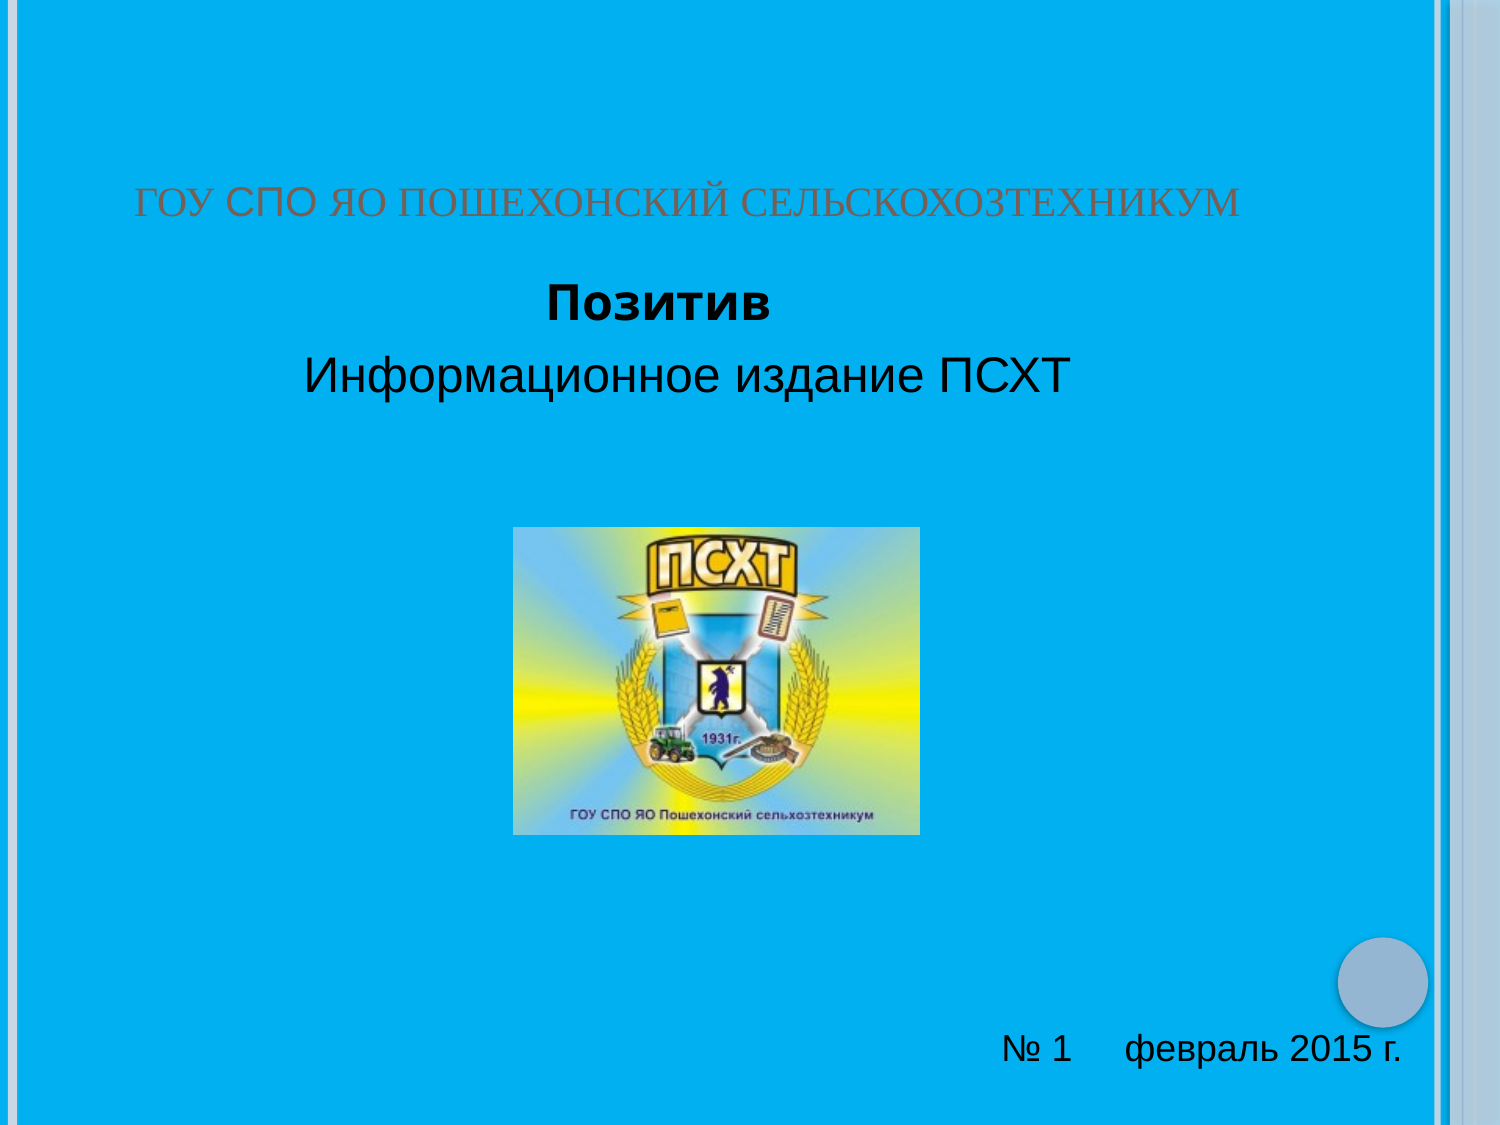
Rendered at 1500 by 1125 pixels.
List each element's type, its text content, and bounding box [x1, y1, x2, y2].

text_box № 1 февраль 2015 г. [986, 1016, 1447, 1077]
title ГОУ СПО ЯО ПОШЕХОНСКИЙ СЕЛЬСКОХОЗТЕХНИКУМ [75, 45, 1300, 233]
list Позитив Информационное издание ПСХТ [74, 262, 1301, 1000]
picture [514, 528, 919, 834]
